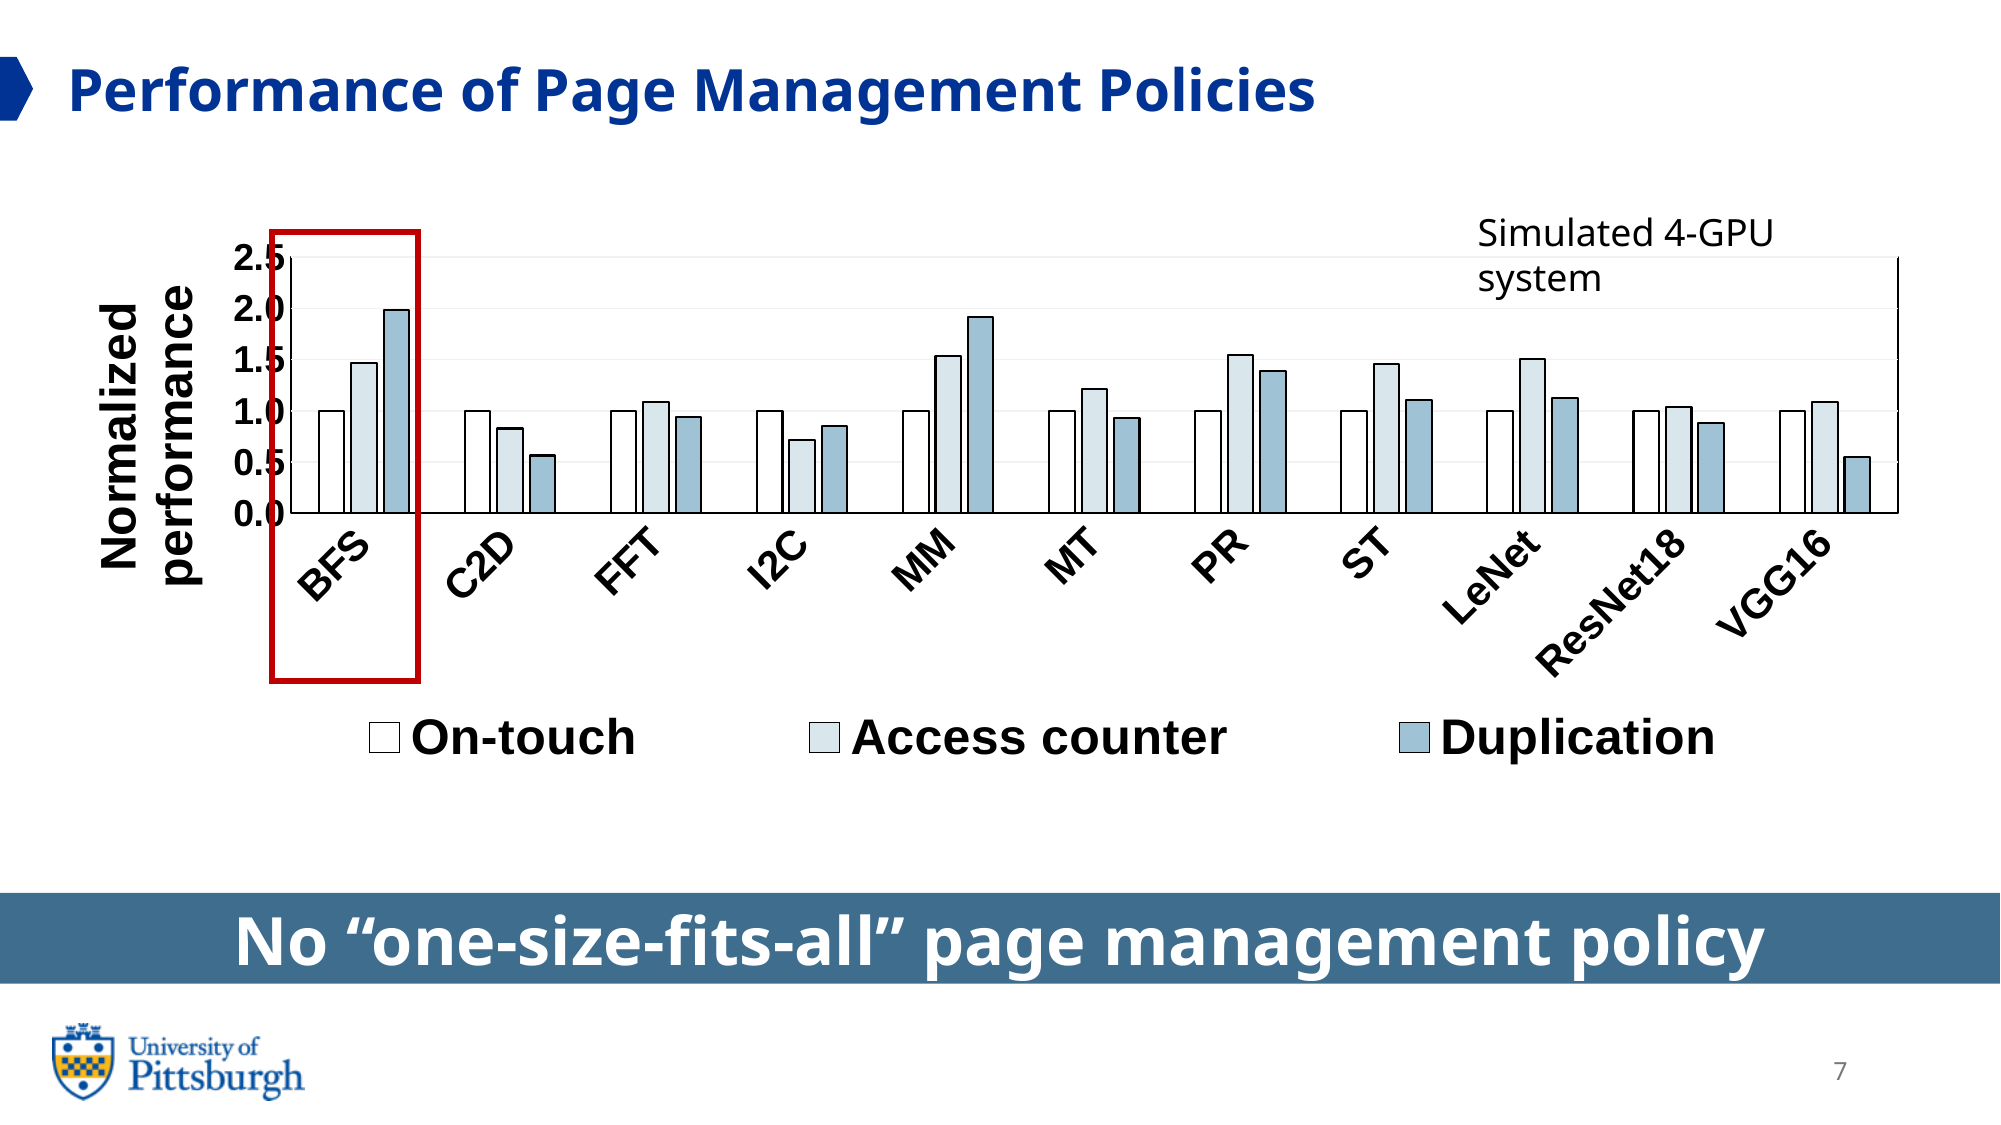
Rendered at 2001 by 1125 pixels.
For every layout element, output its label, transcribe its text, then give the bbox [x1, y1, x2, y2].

slide_number 7 [1412, 1042, 1863, 1103]
text_box Simulated 4-GPU system [1462, 201, 1904, 231]
chart [74, 231, 1907, 788]
text_box Performance of Page Management Policies [52, 45, 1937, 131]
text_box [0, 56, 34, 121]
text_box No “one-size-fits-all” page management policy [0, 892, 2000, 985]
picture [51, 1022, 305, 1102]
